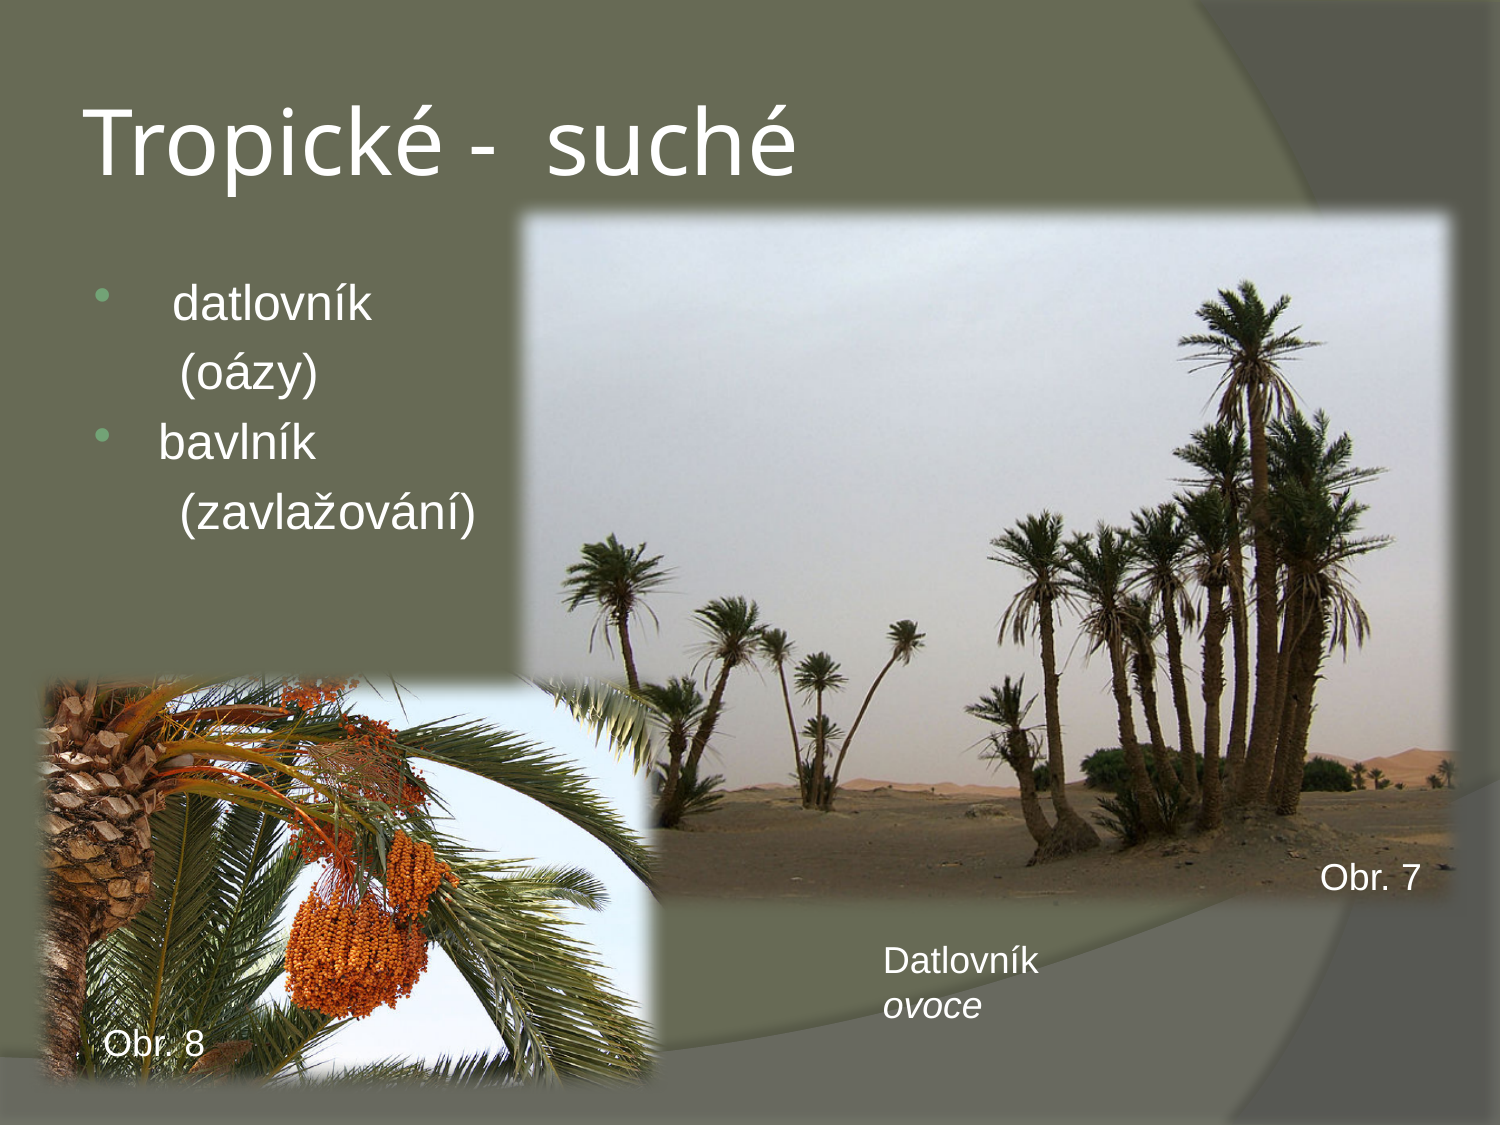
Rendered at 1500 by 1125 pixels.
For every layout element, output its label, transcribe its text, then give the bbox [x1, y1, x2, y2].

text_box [29, 195, 1467, 1095]
title Tropické - suché [75, 45, 1300, 185]
